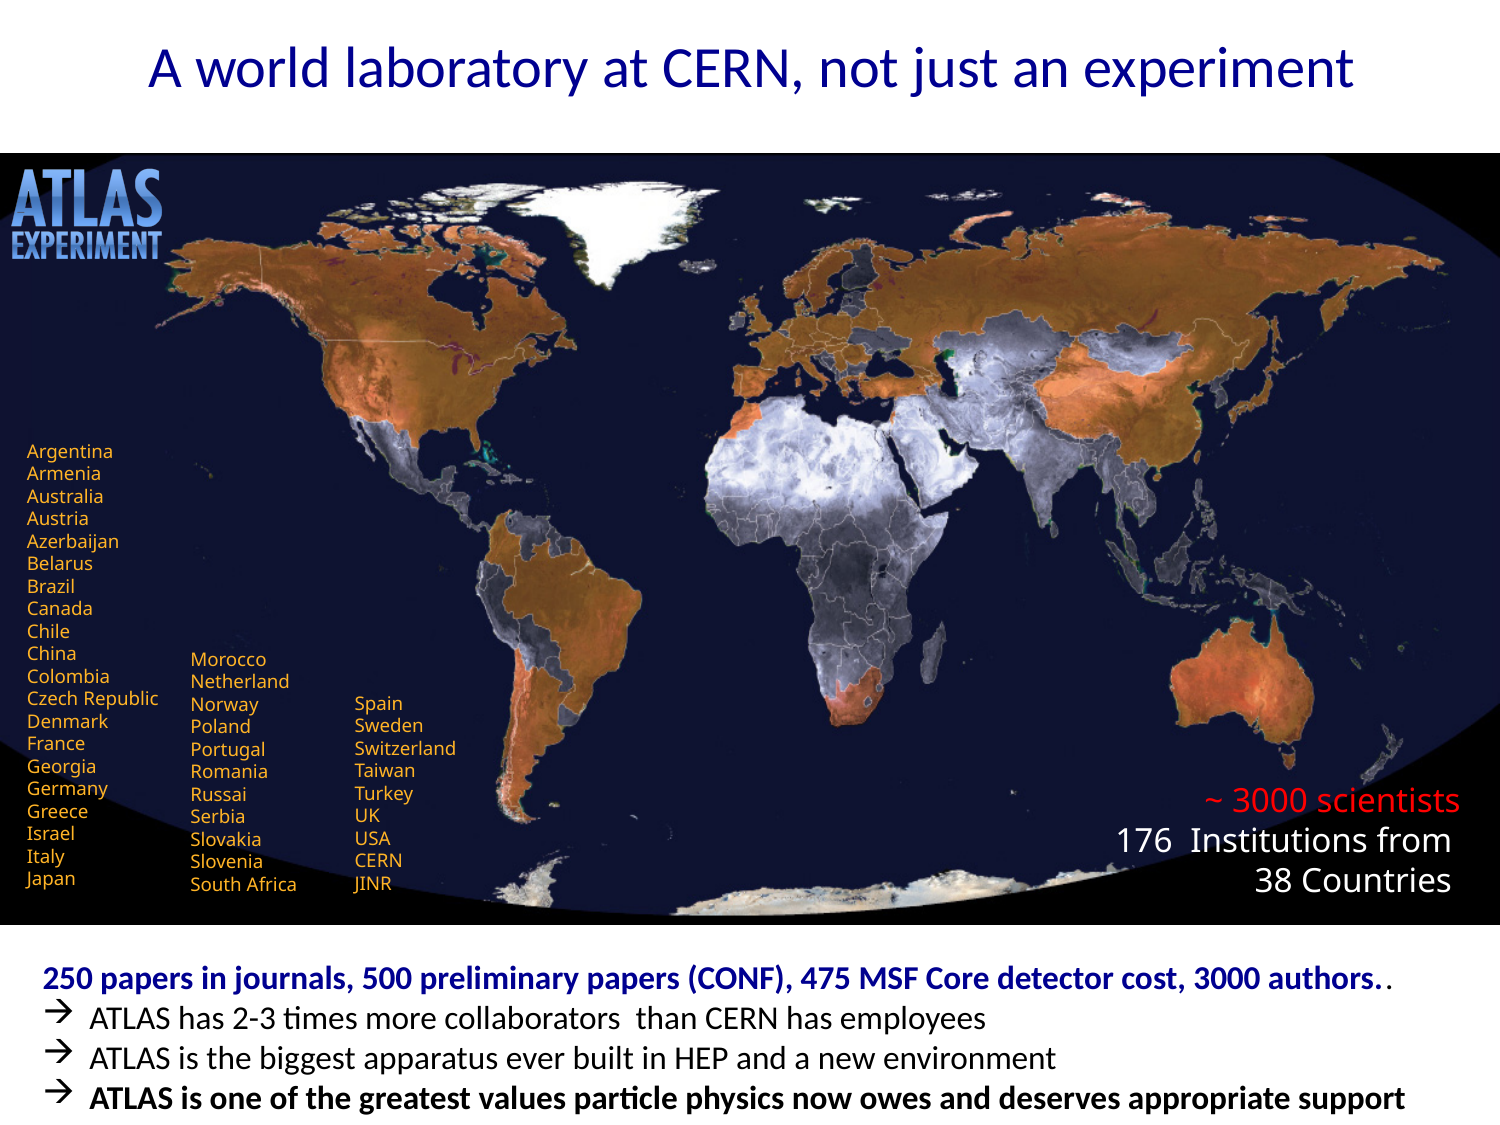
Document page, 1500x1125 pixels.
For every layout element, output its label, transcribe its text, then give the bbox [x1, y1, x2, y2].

picture [0, 153, 1500, 926]
text_box A world laboratory at CERN, not just an experiment [133, 22, 1371, 151]
text_box 250 papers in journals, 500 preliminary papers (CONF), 475 MSF Core detector cost, 3000 authors.. ATLAS has 2-3 times more collaborators than CERN has employees ATLAS is the biggest apparatus ever built in HEP and a new environment ATLAS is one of the greatest values particle physics now owes and deserves appropriate support [27, 948, 1431, 1124]
